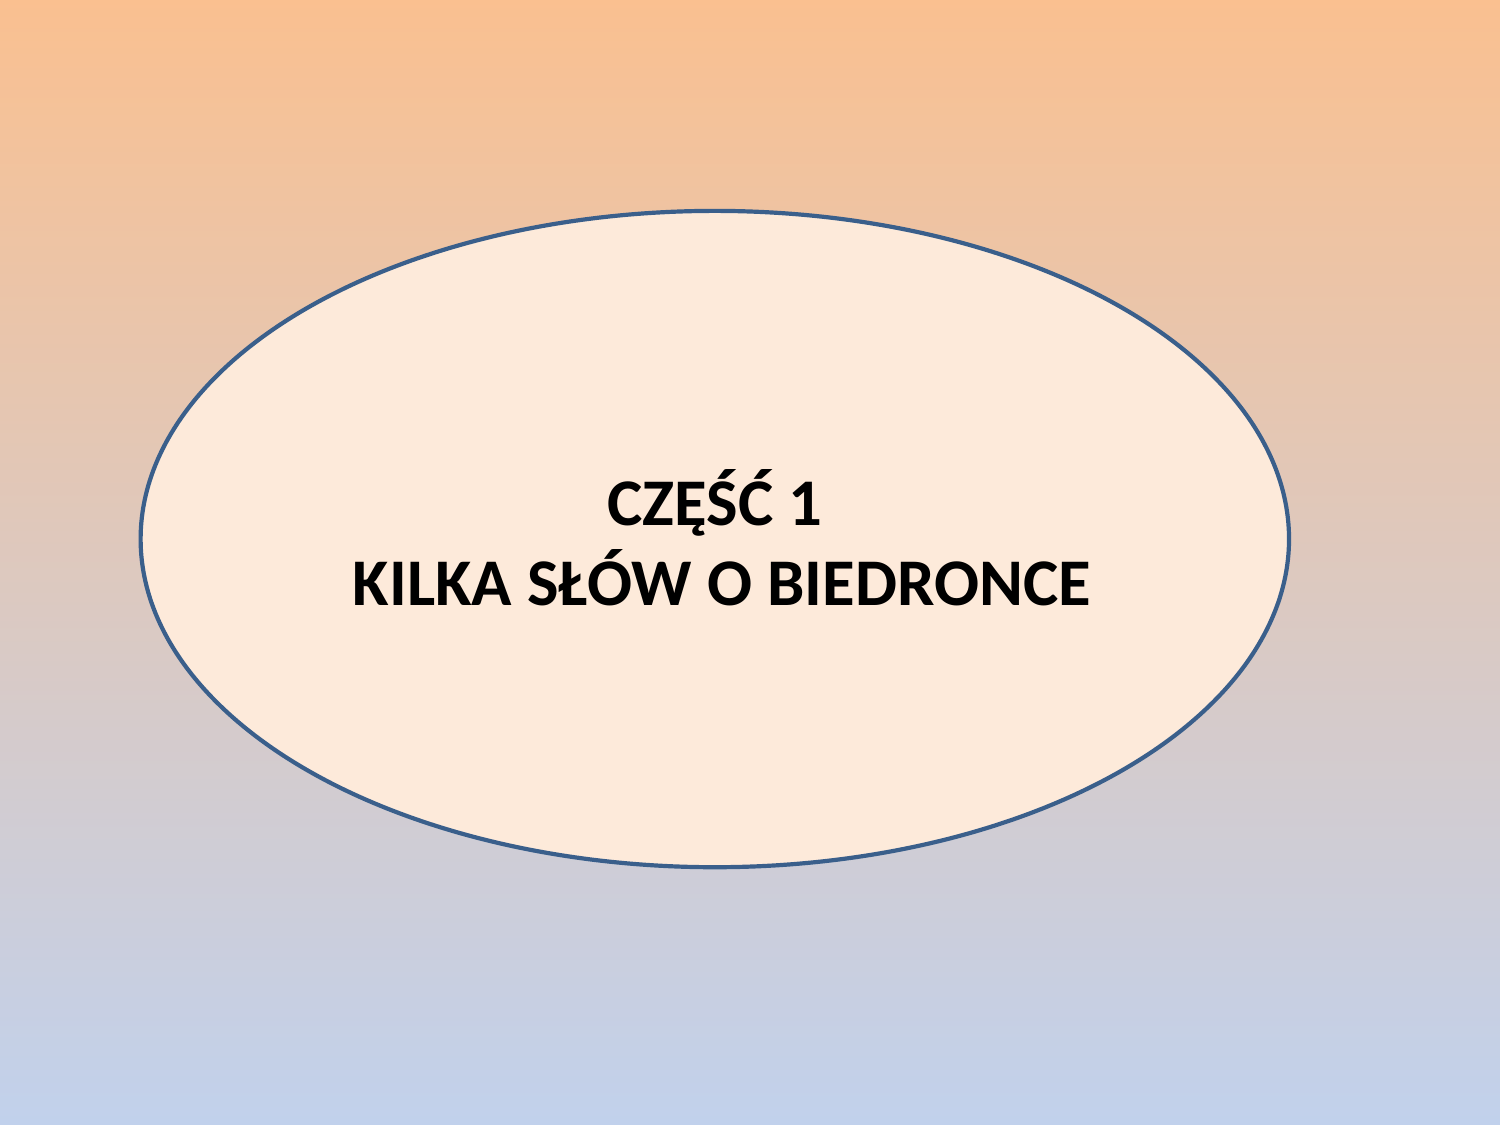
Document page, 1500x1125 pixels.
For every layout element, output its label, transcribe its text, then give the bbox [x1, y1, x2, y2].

text_box CZĘŚĆ 1 KILKA SŁÓW O BIEDRONCE [138, 208, 1292, 870]
